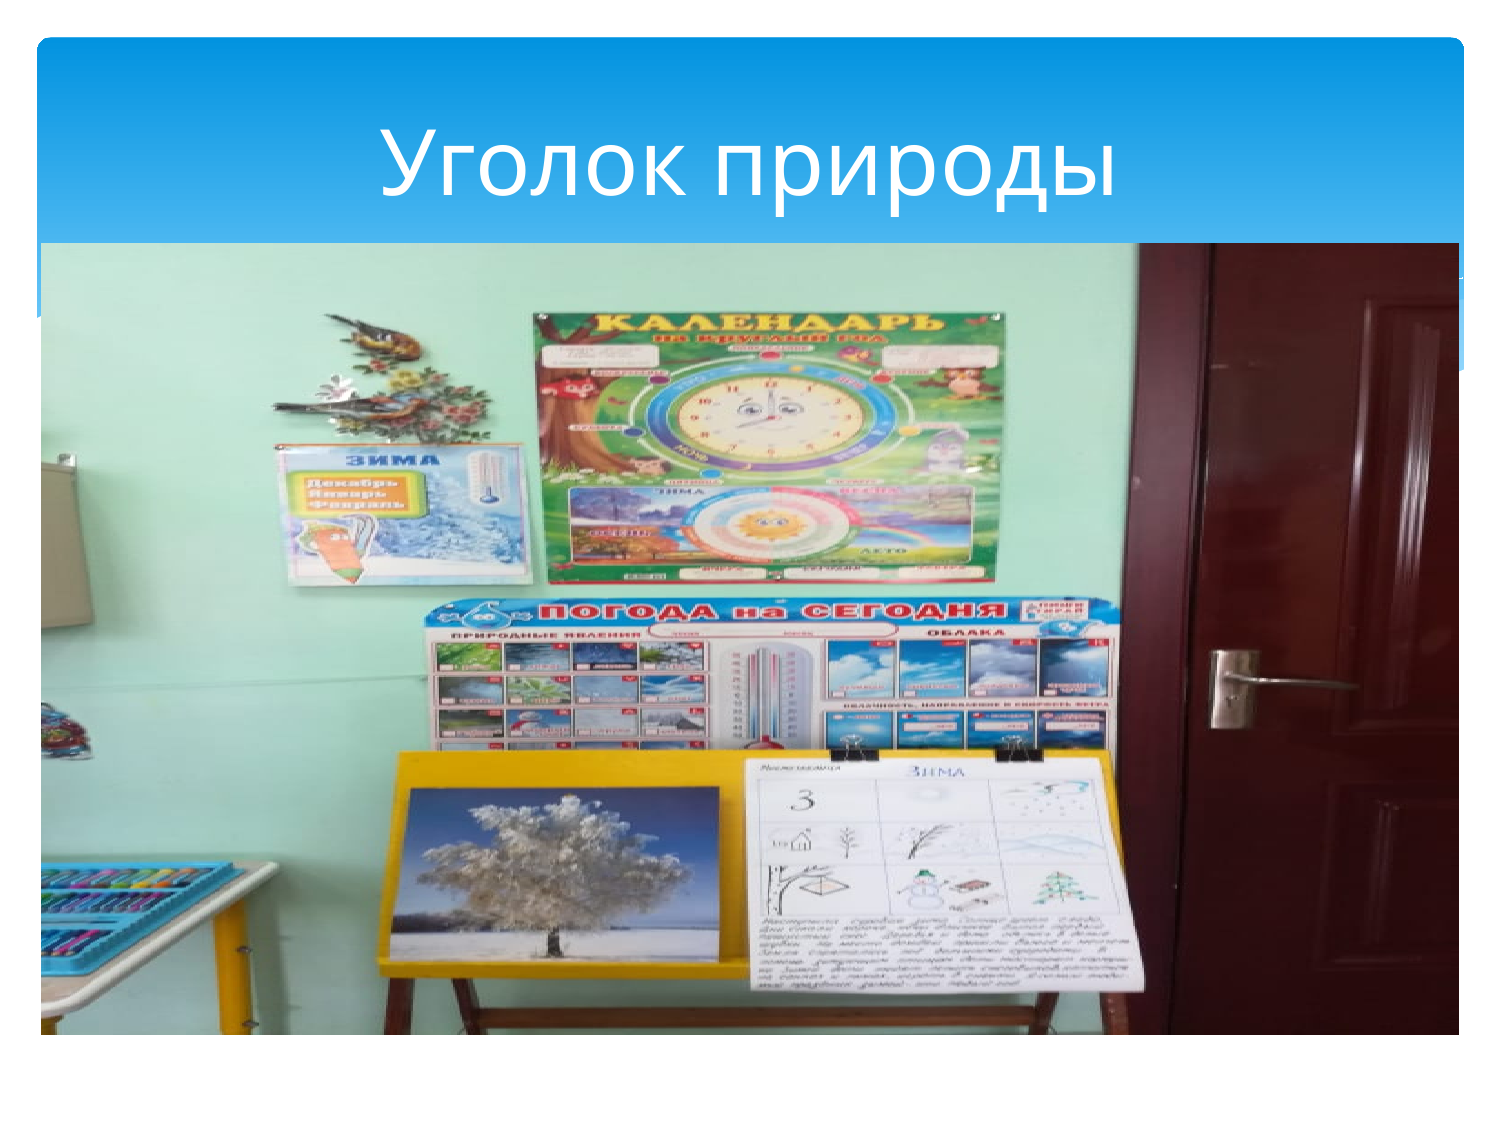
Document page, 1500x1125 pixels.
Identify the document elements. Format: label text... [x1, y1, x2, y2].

picture [41, 243, 1459, 1036]
title Уголок природы [75, 55, 1425, 241]
